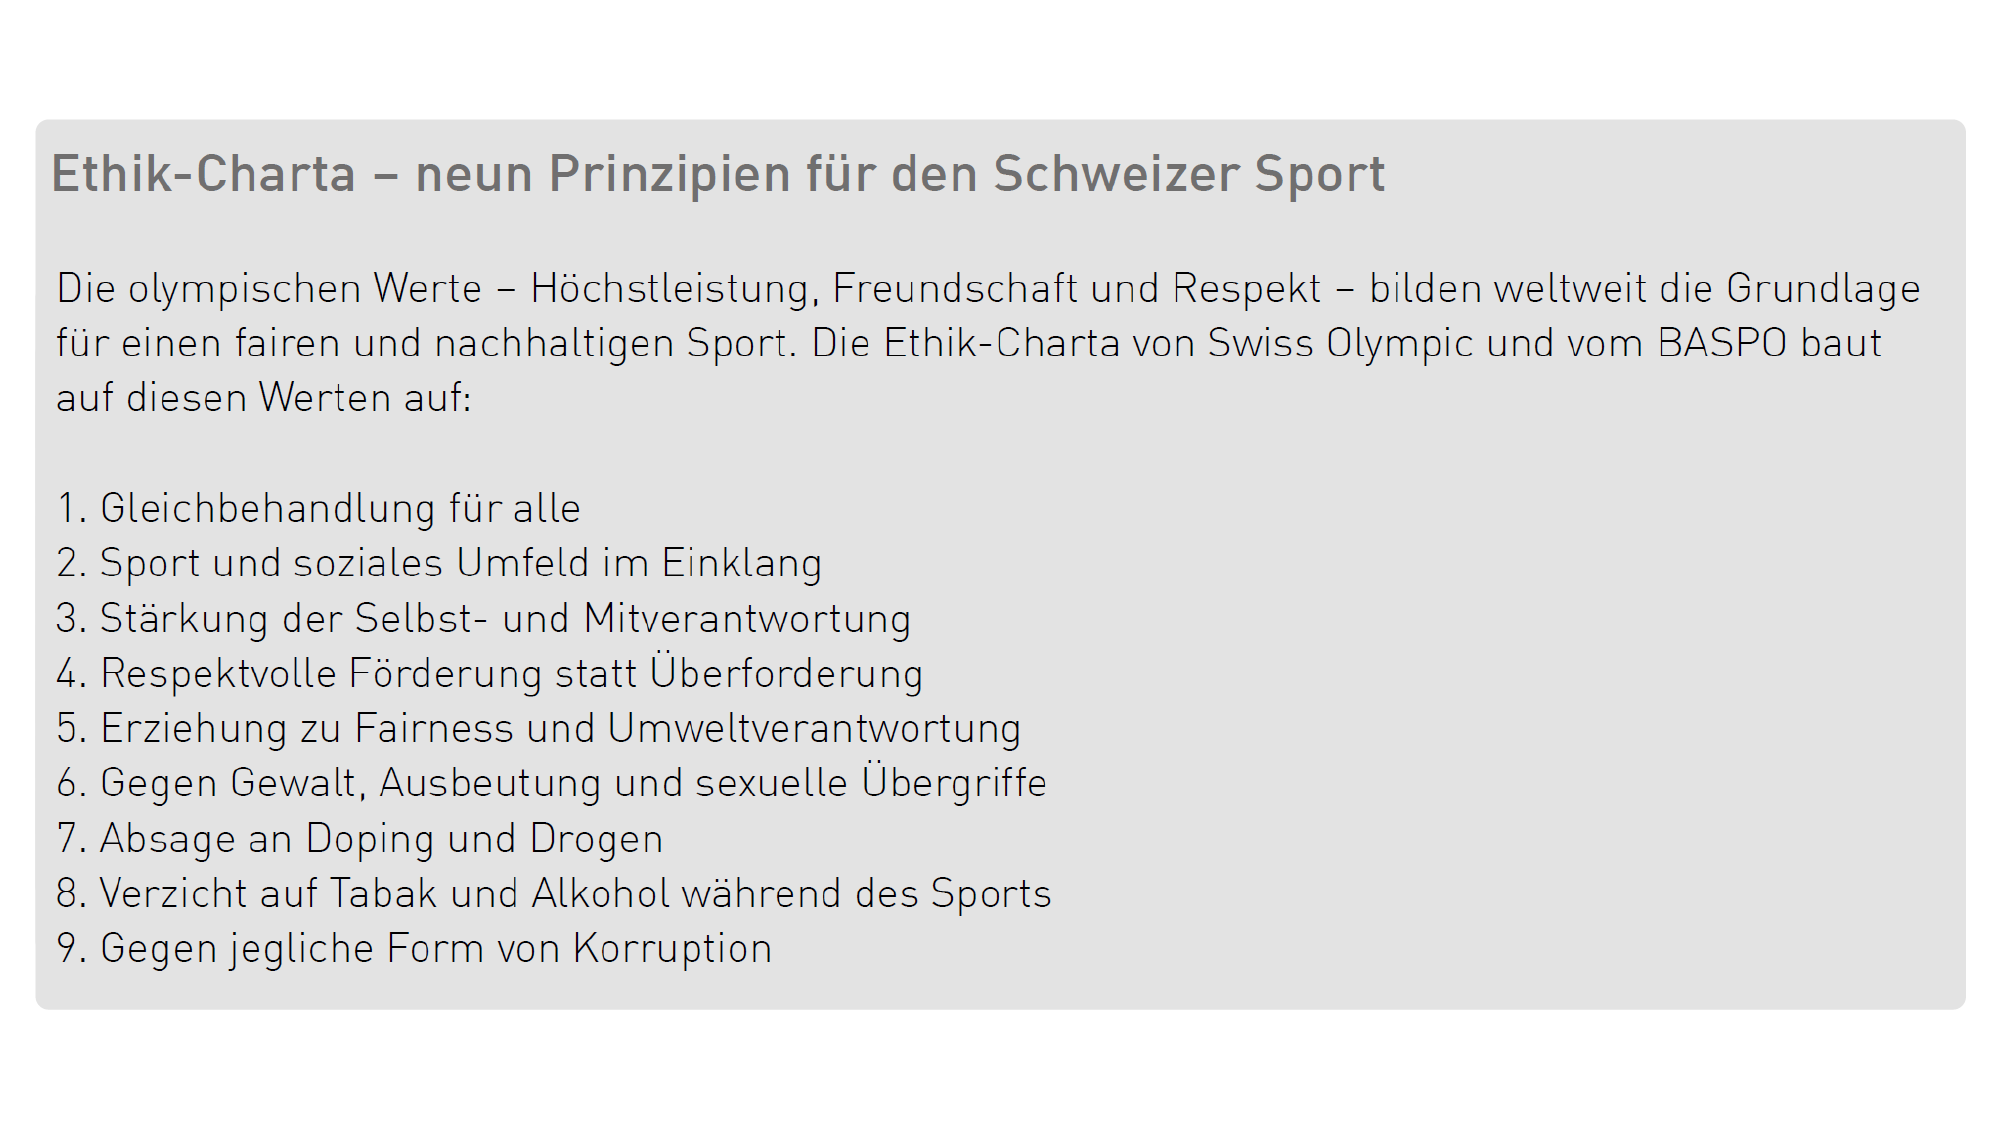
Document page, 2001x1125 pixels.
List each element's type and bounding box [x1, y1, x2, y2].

text_box [30, 111, 1970, 1014]
